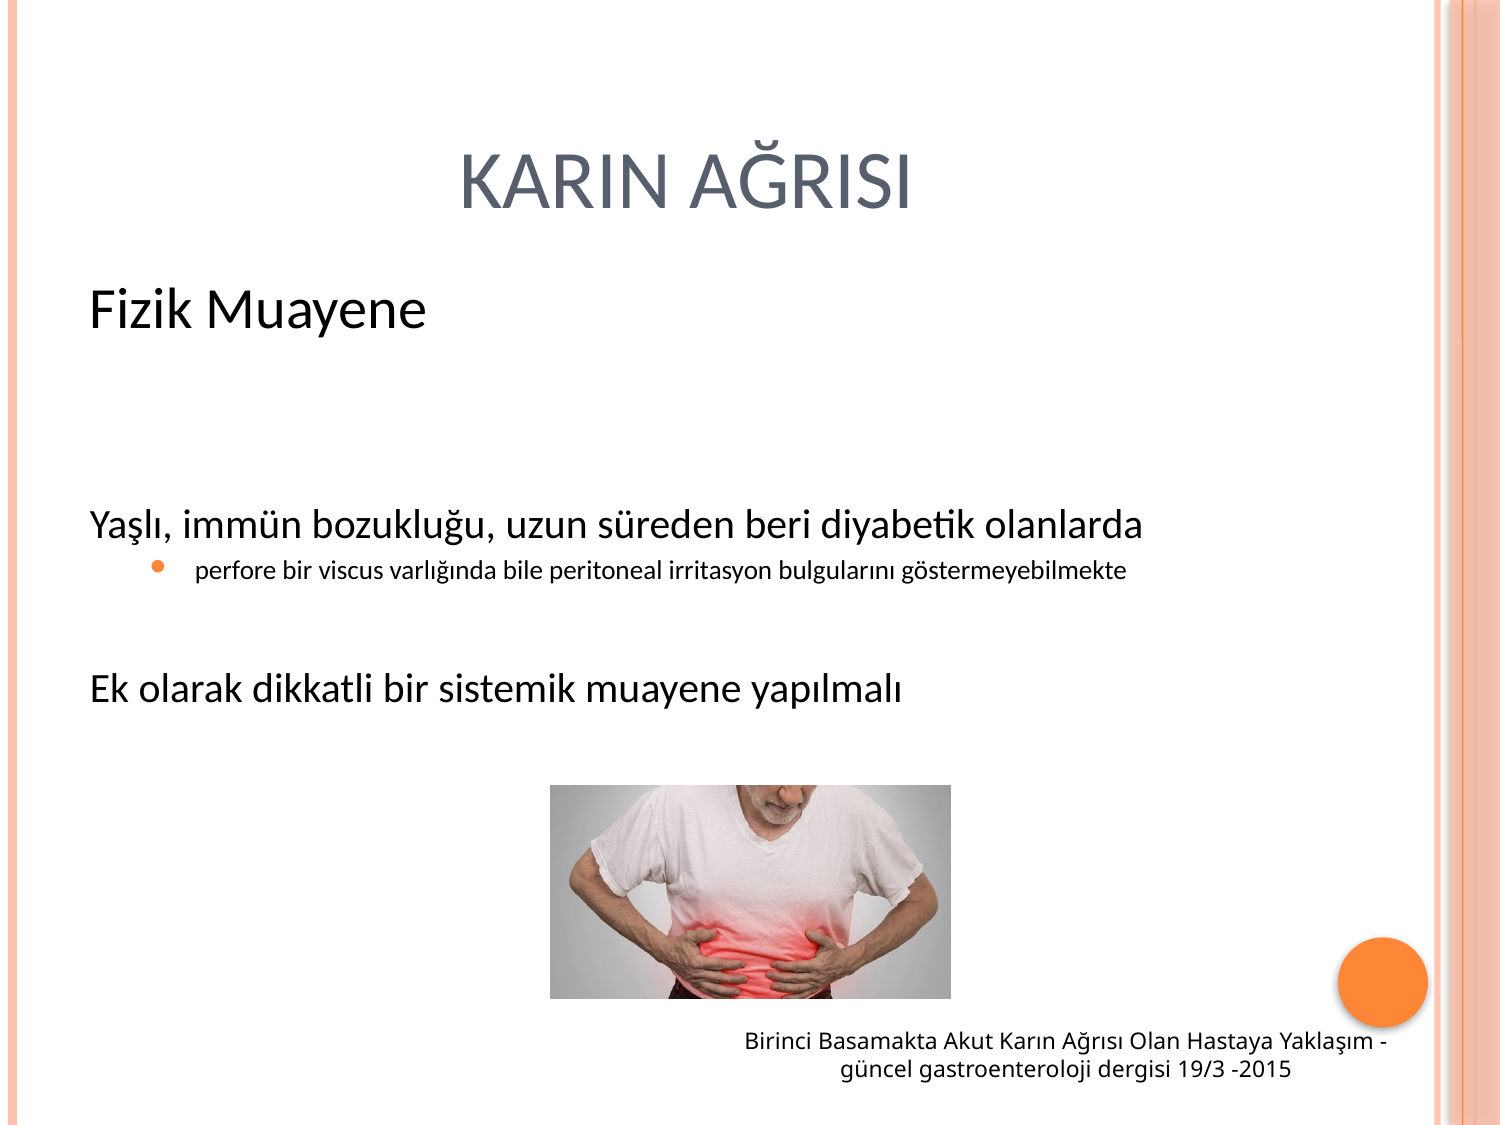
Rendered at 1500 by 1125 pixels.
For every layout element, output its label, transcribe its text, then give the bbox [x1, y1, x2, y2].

picture [550, 784, 952, 999]
list Fizik Muayene Yaşlı, immün bozukluğu, uzun süreden beri diyabetik olanlarda perfore bir viscus varlığında bile peritoneal irritasyon bulgularını göstermeyebilmekte Ek olarak dikkatli bir sistemik muayene yapılmalı [75, 262, 1300, 1062]
text_box Birinci Basamakta Akut Karın Ağrısı Olan Hastaya Yaklaşım - güncel gastroenteroloji dergisi 19/3 -2015 [691, 1019, 1442, 1090]
title KARIN AĞRISI [75, 45, 1300, 233]
